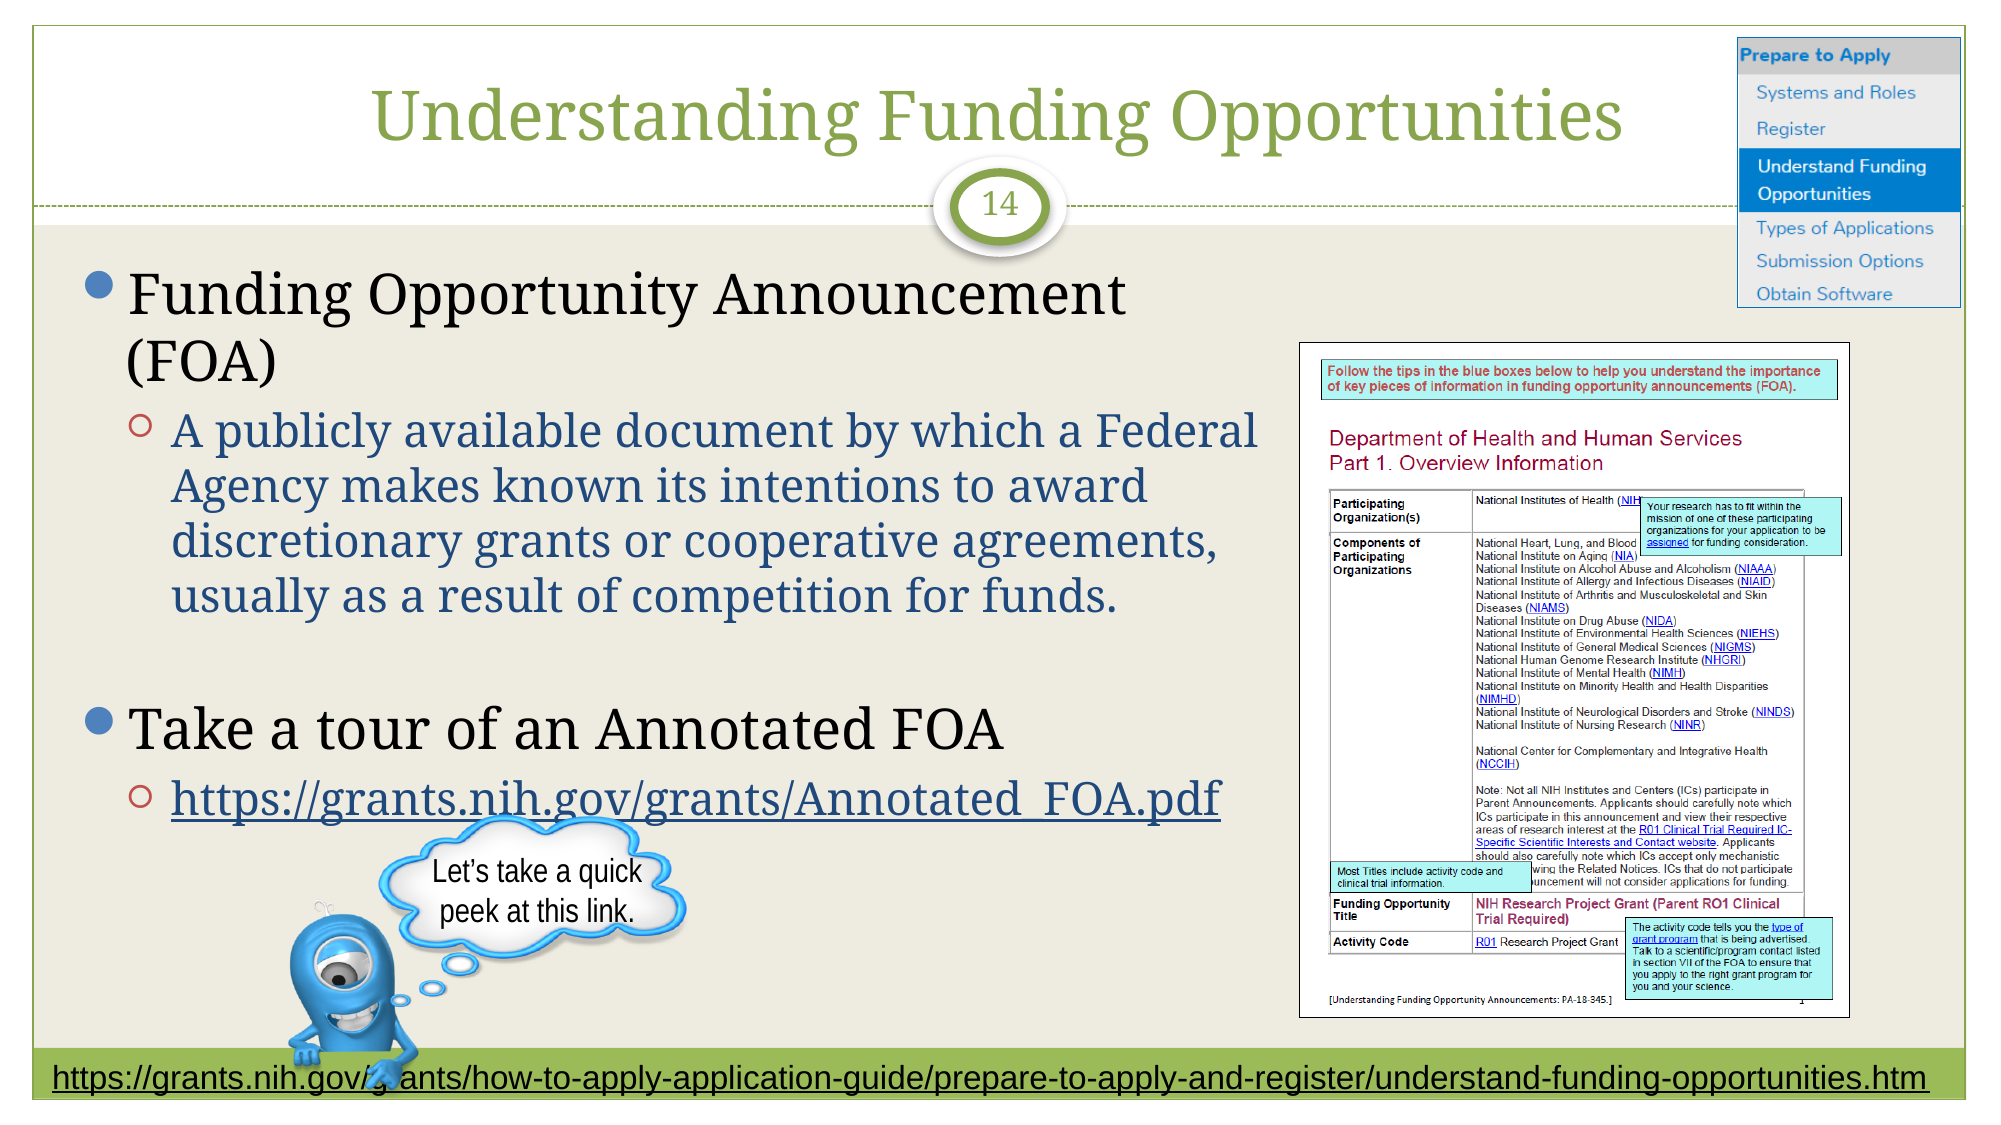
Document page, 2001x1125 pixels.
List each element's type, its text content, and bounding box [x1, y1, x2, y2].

list Funding Opportunity Announcement (FOA) A publicly available document by which a Federal Agency makes known its intentions to award discretionary grants or cooperative agreements, usually as a result of competition for funds. Take a tour of an Annotated FOA https://grants.nih.gov/grants/Annotated_FOA.pdf [65, 250, 1301, 1048]
slide_number 14 [950, 168, 1050, 241]
title Understanding Funding Opportunities [65, 37, 1734, 162]
text_box https://grants.nih.gov/grants/how-to-apply-application-guide/prepare-to-apply-and-register/understand-funding-opportunities.htm [37, 1048, 268, 1104]
picture [1737, 37, 1961, 308]
text_box https://grants.nih.gov/grants/how-to-apply-application-guide/prepare-to-apply-and-register/understand-funding-opportunities.htm [698, 1048, 1955, 1104]
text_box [274, 807, 693, 1105]
picture [1299, 342, 1850, 1018]
